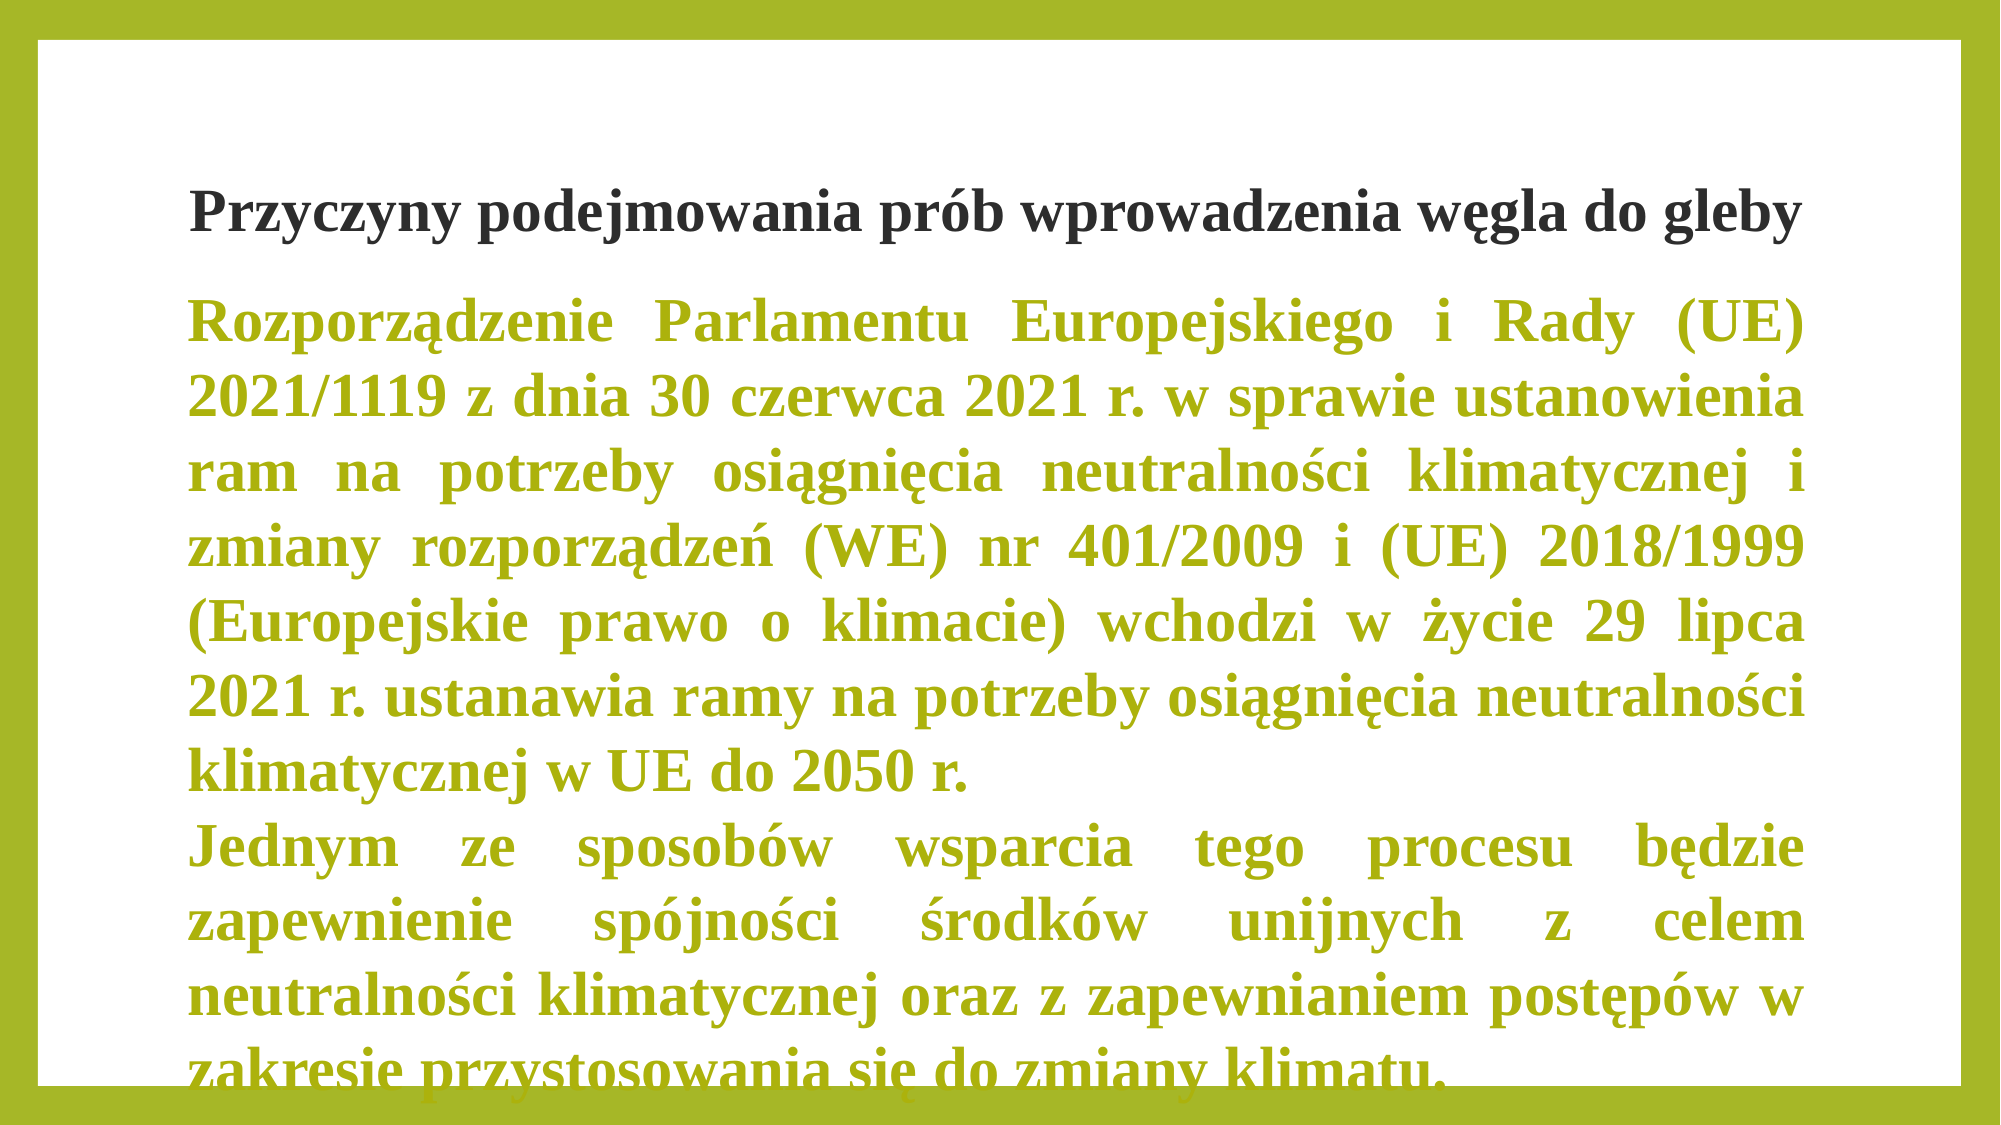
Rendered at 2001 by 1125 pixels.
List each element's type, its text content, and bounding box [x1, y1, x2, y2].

text_box Rozporządzenie Parlamentu Europejskiego i Rady (UE) 2021/1119 z dnia 30 czerwca 2021 r. w sprawie ustanowienia ram na potrzeby osiągnięcia neutralności klimatycznej i zmiany rozporządzeń (WE) nr 401/2009 i (UE) 2018/1999 (Europejskie prawo o klimacie) wchodzi w życie 29 lipca 2021 r. ustanawia ramy na potrzeby osiągnięcia neutralności klimatycznej w UE do 2050 r. Jednym ze sposobów wsparcia tego procesu będzie zapewnienie spójności środków unijnych z celem neutralności klimatycznej oraz z zapewnianiem postępów w zakresie przystosowania się do zmiany klimatu. [187, 323, 1807, 1053]
text_box Przyczyny podejmowania prób wprowadzenia węgla do gleby [187, 99, 1808, 323]
